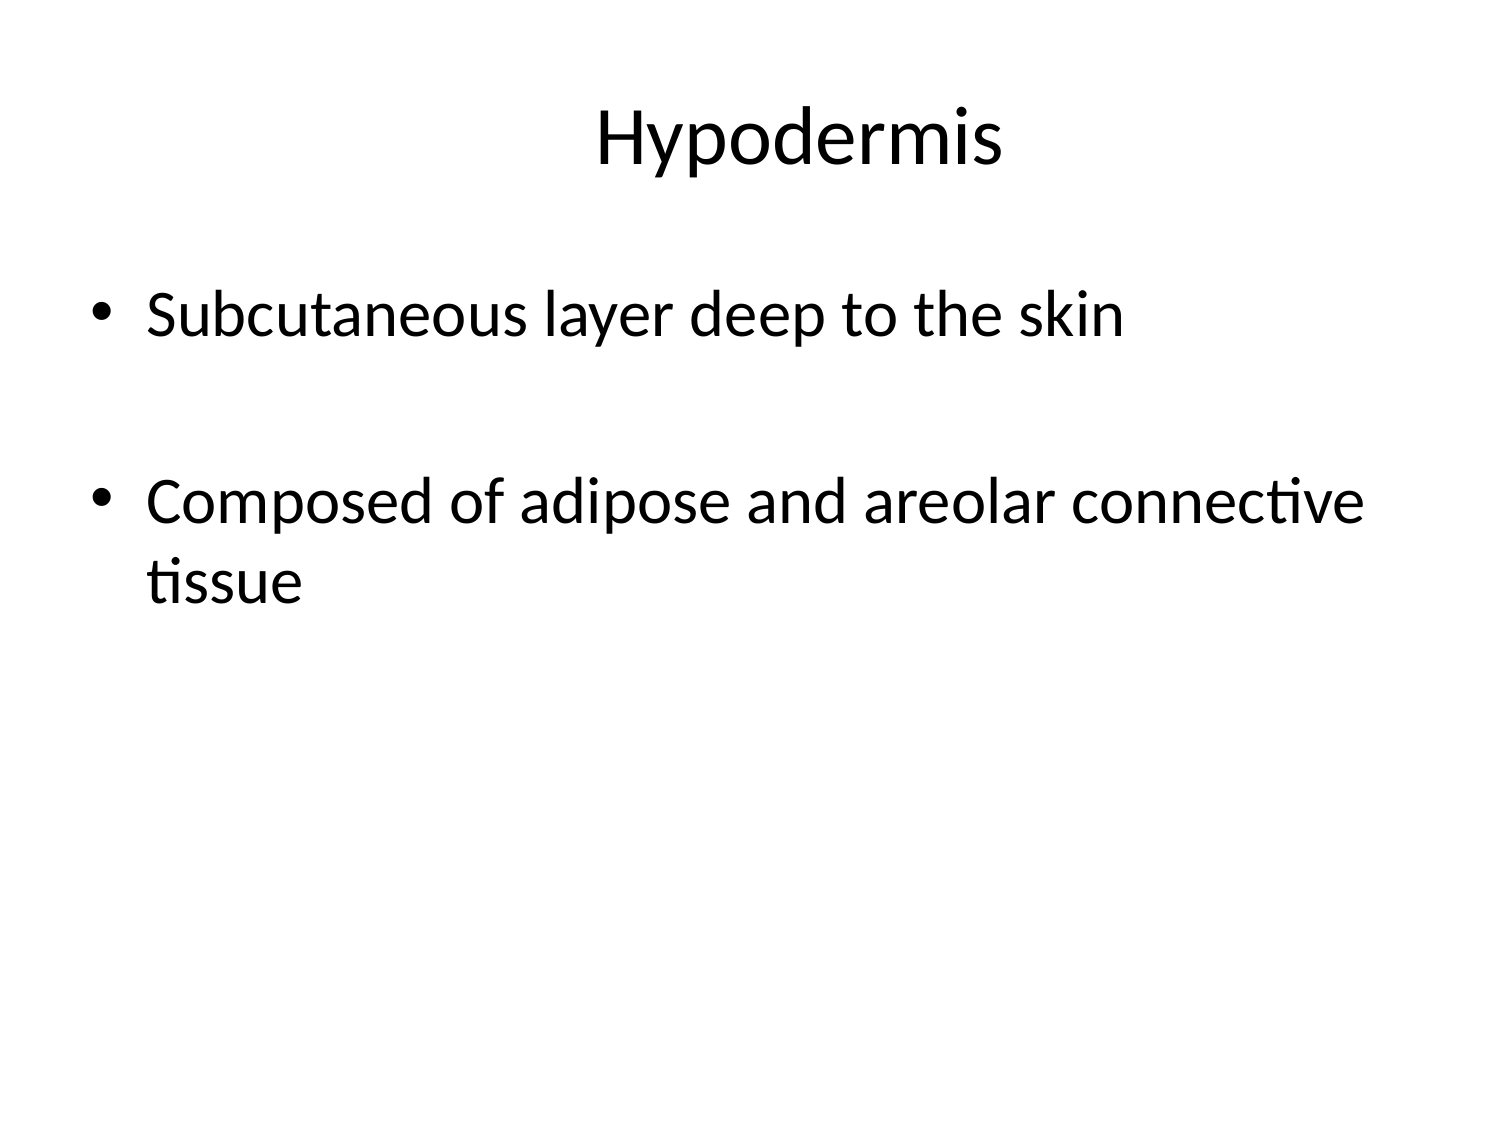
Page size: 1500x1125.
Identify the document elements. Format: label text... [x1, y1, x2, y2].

title Hypodermis [162, 37, 1438, 225]
list Subcutaneous layer deep to the skin Composed of adipose and areolar connective tissue [75, 262, 1425, 1005]
